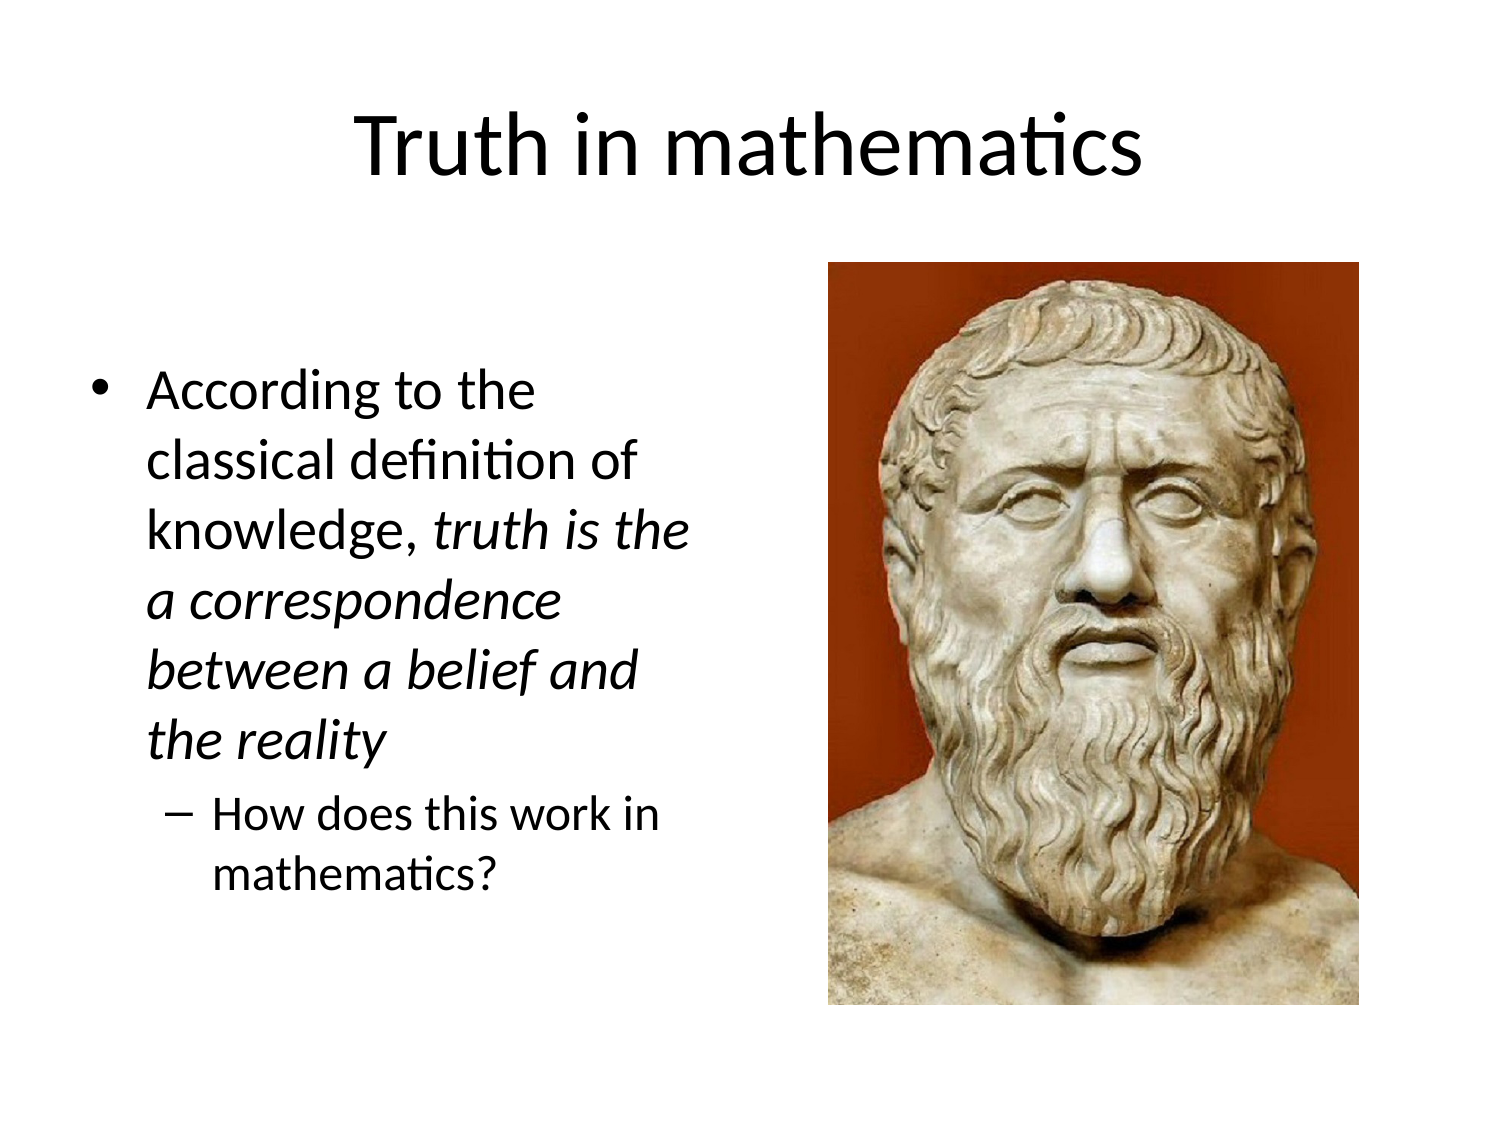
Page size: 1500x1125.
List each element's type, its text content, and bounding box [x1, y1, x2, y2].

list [828, 262, 1360, 1006]
title Truth in mathematics [75, 45, 1425, 233]
list According to the classical definition of knowledge, truth is the a correspondence between a belief and the reality How does this work in mathematics? [75, 262, 738, 1005]
